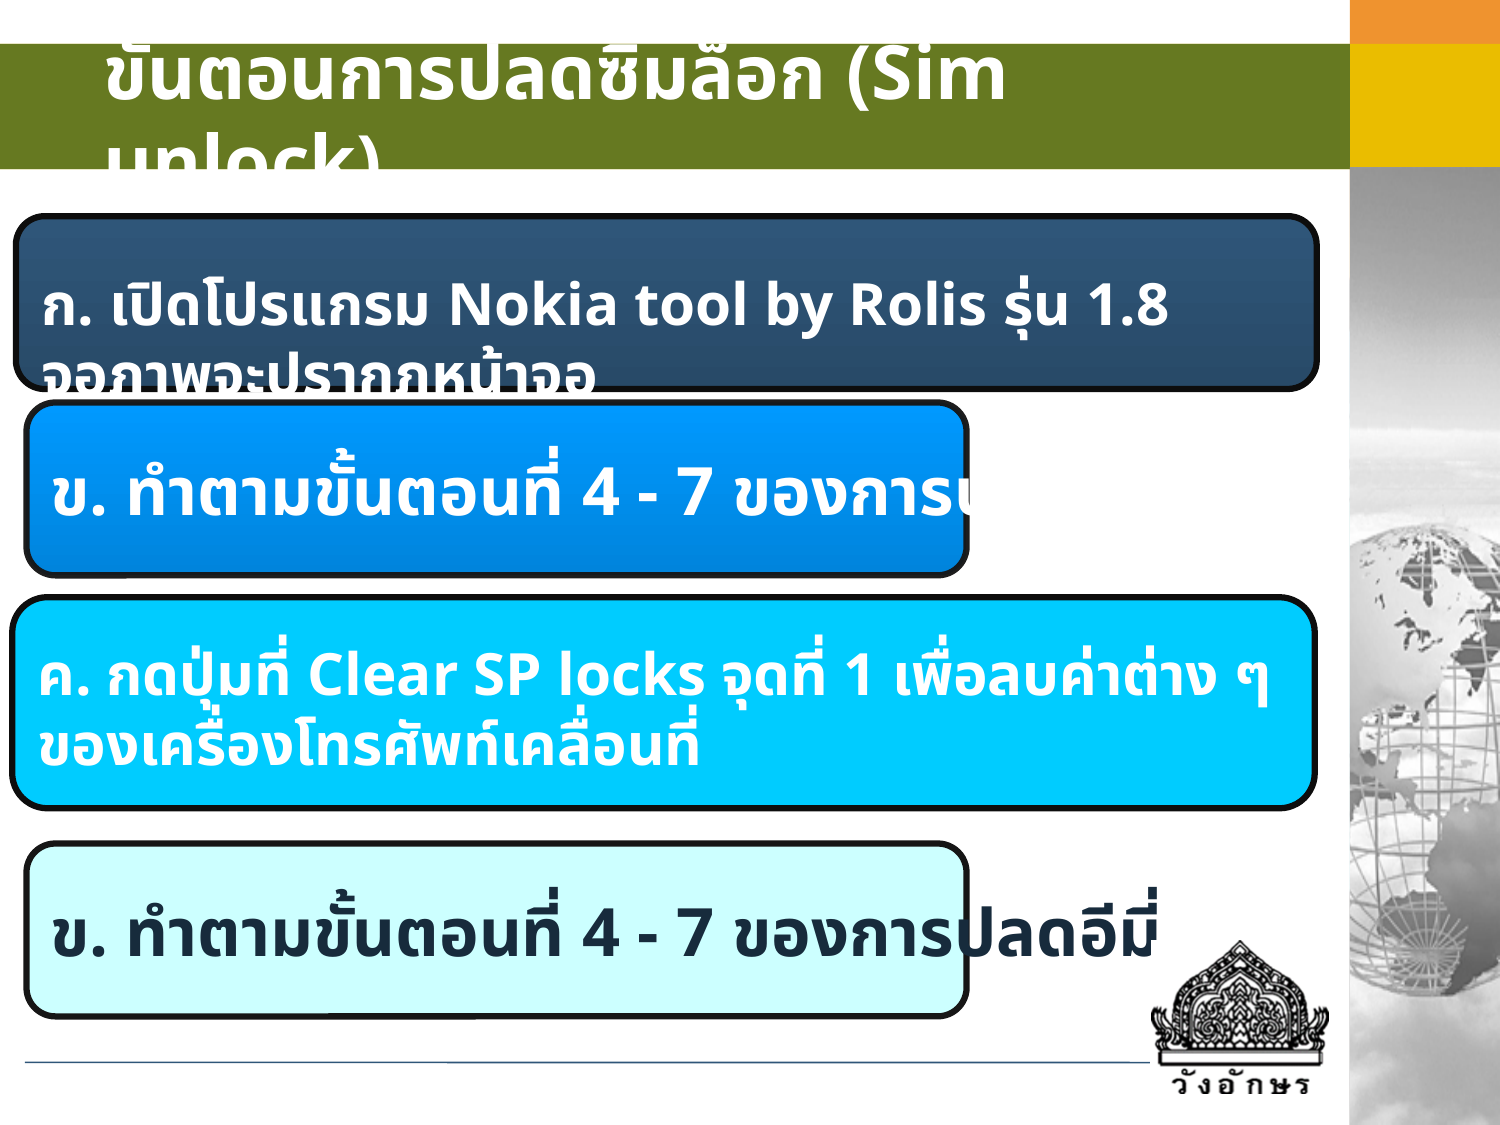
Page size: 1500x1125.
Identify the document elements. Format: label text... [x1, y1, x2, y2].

picture [1349, 167, 1500, 1125]
text_box [15, 216, 1317, 383]
text_box ข. ทำตามขั้นตอนที่ 4 - 7 ของการปลดอีมี่ [26, 843, 967, 1017]
text_box [12, 597, 1315, 809]
text_box ข. ทำตามขั้นตอนที่ 4 - 7 ของการปลดอีมี่ [26, 402, 967, 576]
text_box ก. เปิดโปรแกรม Nokia tool by Rolis รุ่น 1.8 จอภาพจะปรากฏหน้าจอ [26, 259, 1328, 415]
text_box ค. กดปุ่มที่ Clear SP locks จุดที่ 1 เพื่อลบค่าต่าง ๆ ของเครื่องโทรศัพท์เคลื่อนที่ [22, 629, 1305, 785]
title ขั้นตอนการปลดซิมล็อก (Sim unlock) [88, 113, 1164, 206]
picture [1151, 940, 1329, 1094]
